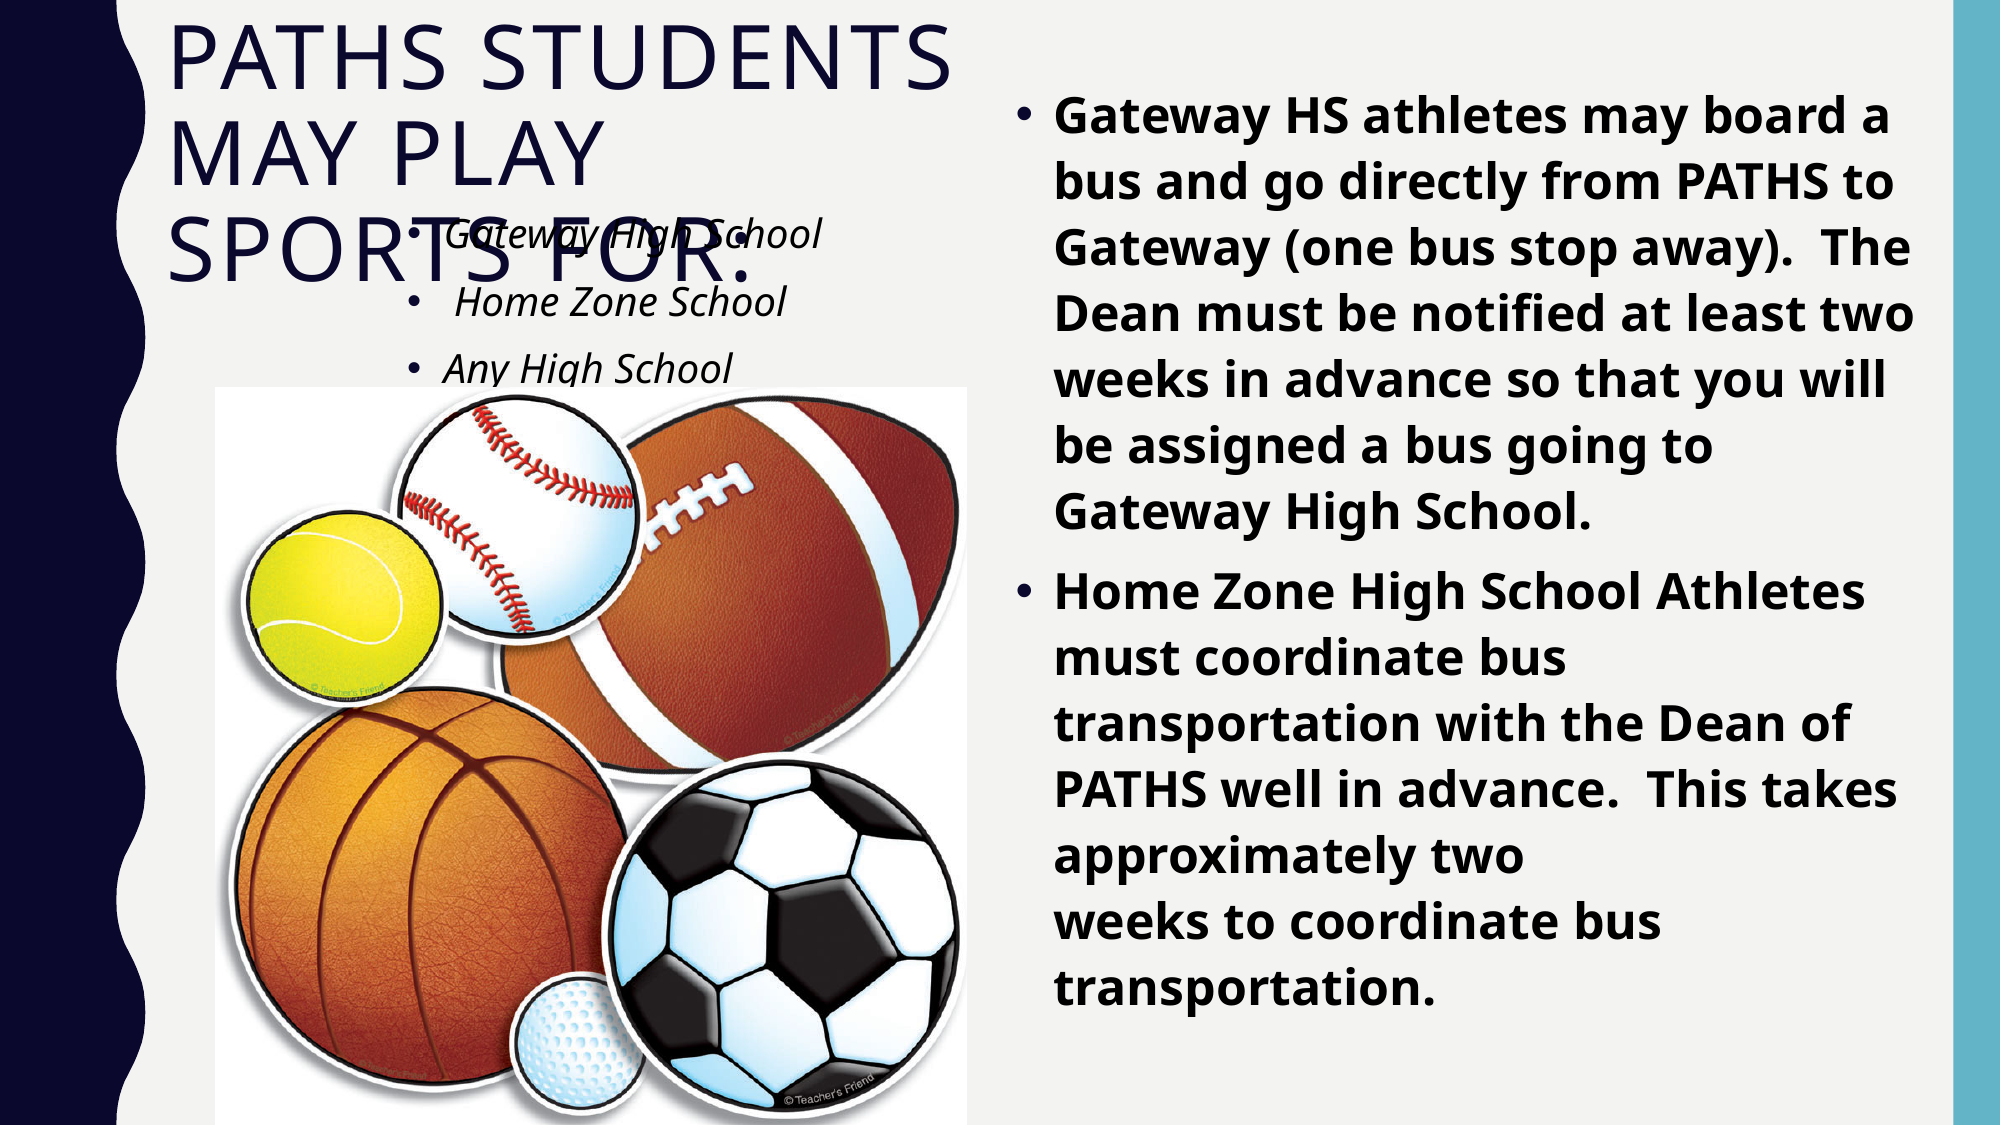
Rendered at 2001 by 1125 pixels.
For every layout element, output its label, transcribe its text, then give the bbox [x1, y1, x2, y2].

title Paths students may play sports for: [151, 4, 984, 325]
picture [215, 387, 967, 1125]
list Gateway High School Home Zone School Any High School [392, 196, 924, 387]
list Gateway HS athletes may board a bus and go directly from PATHS to Gateway (one bus stop away). The Dean must be notified at least two weeks in advance so that you will be assigned a bus going to Gateway High School. Home Zone High School Athletes must coordinate bus transportation with the Dean of PATHS well in advance. This takes approximately two weeks to coordinate bus transportation. [1000, 70, 1938, 1109]
